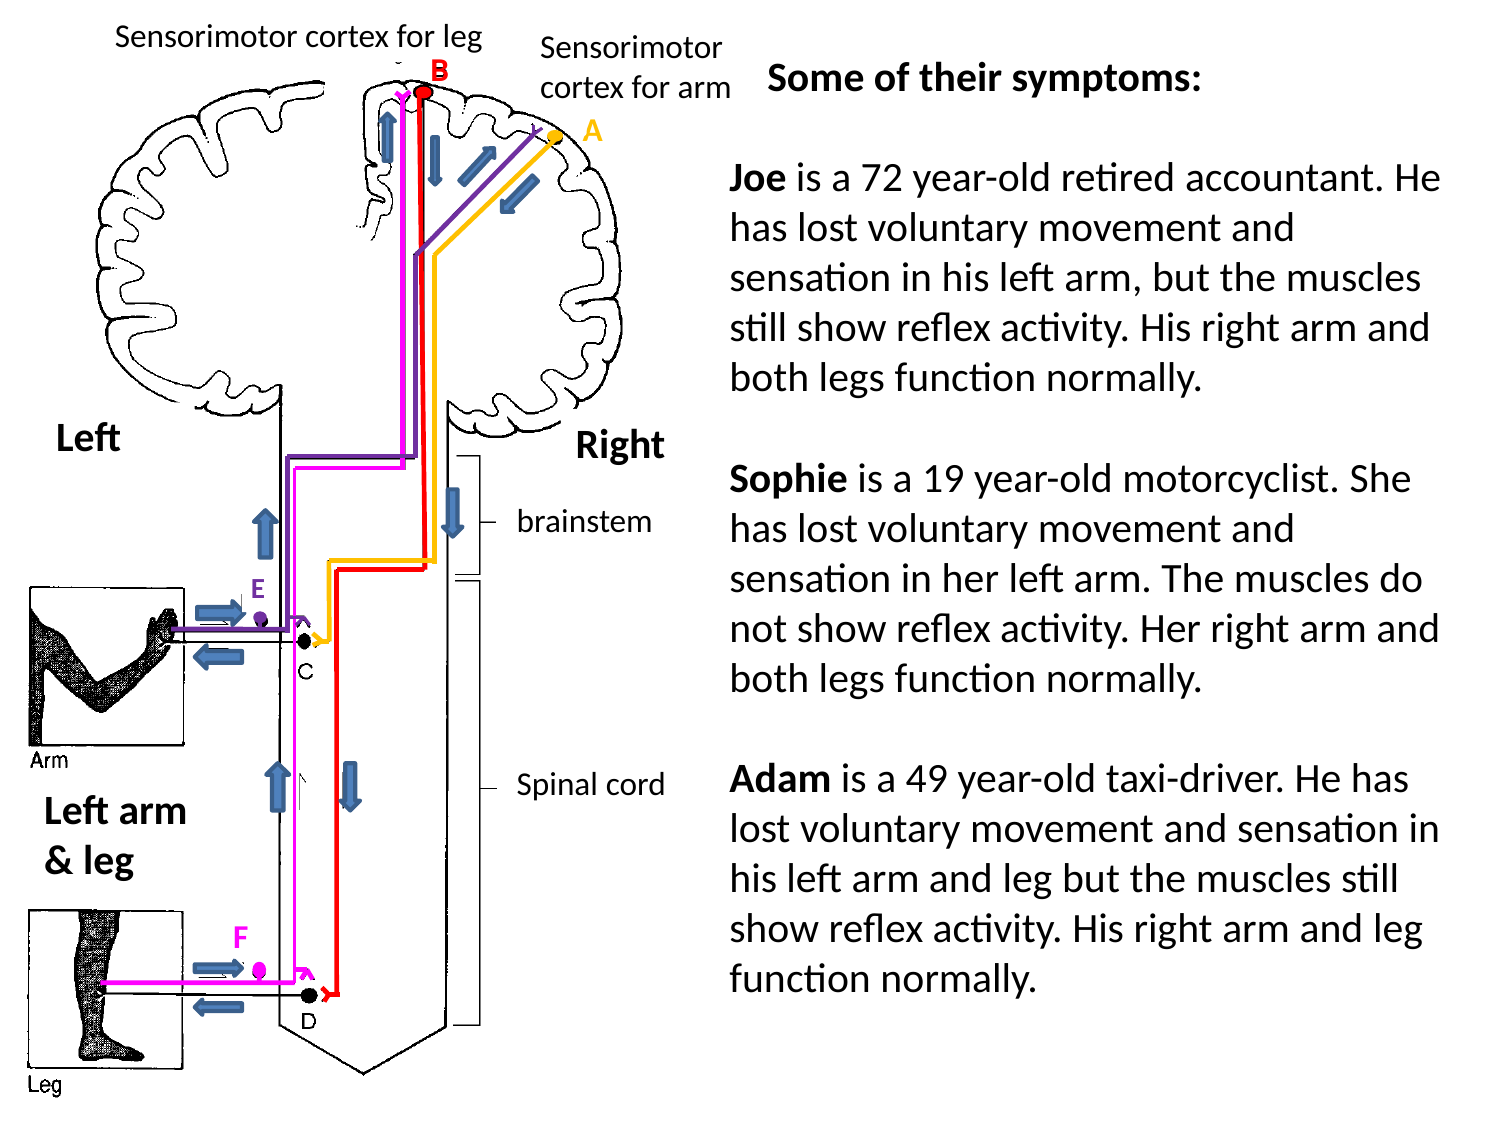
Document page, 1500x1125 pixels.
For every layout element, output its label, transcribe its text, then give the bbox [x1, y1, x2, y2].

text_box Some of their symptoms: Joe is a 72 year-old retired accountant. He has lost voluntary movement and sensation in his left arm, but the muscles still show reflex activity. His right arm and both legs function normally. Sophie is a 19 year-old motorcyclist. She has lost voluntary movement and sensation in her left arm. The muscles do not show reflex activity. Her right arm and both legs function normally. Adam is a 49 year-old taxi-driver. He has lost voluntary movement and sensation in his left arm and leg but the muscles still show reflex activity. His right arm and leg function normally. [755, 42, 1459, 1008]
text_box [5, 6, 751, 1121]
